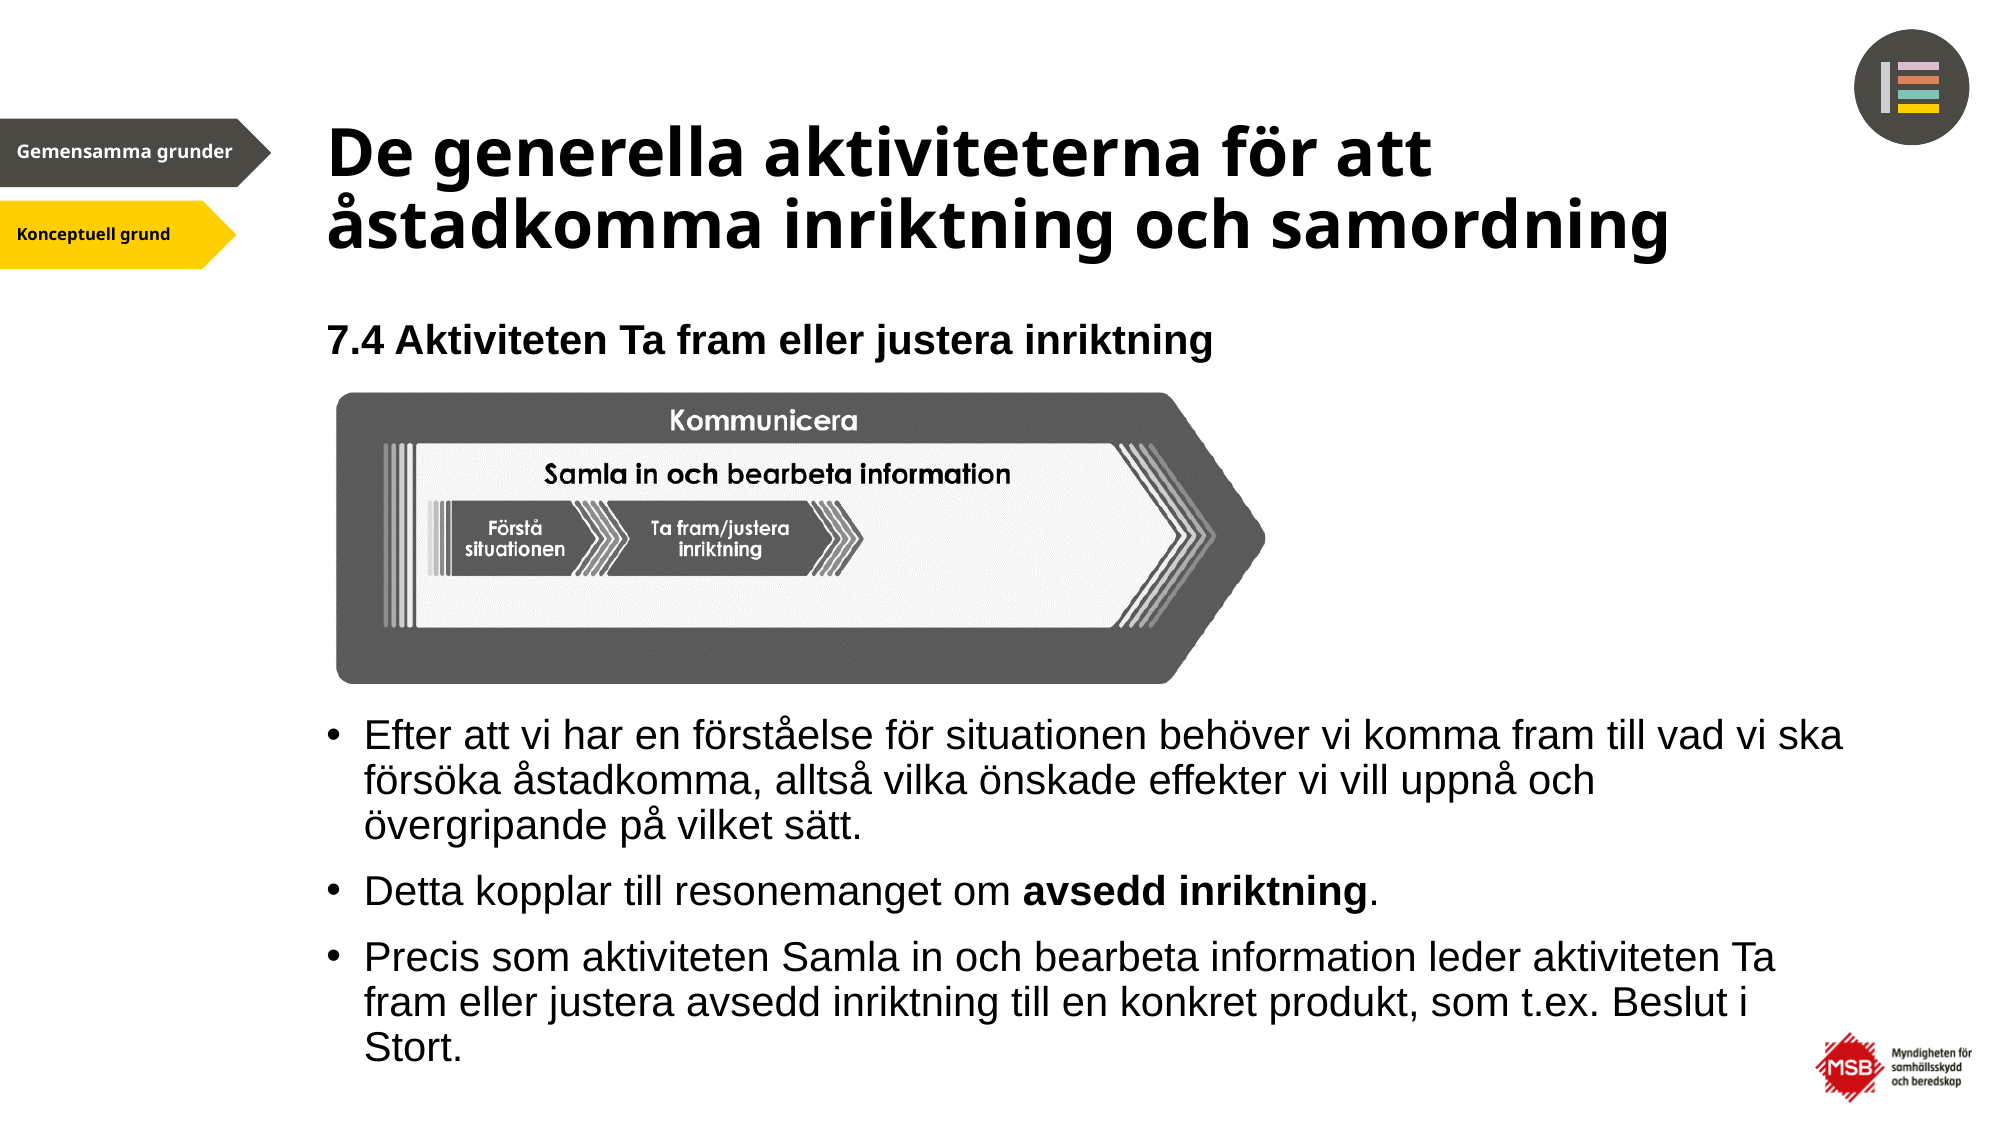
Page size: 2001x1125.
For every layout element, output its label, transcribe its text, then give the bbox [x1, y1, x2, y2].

list 7.4 Aktiviteten Ta fram eller justera inriktning Efter att vi har en förståelse för situationen behöver vi komma fram till vad vi ska försöka åstadkomma, alltså vilka önskade effekter vi vill uppnå och övergripande på vilket sätt. Detta kopplar till resonemanget om avsedd inriktning. Precis som aktiviteten Samla in och bearbeta information leder aktiviteten Ta fram eller justera avsedd inriktning till en konkret produkt, som t.ex. Beslut i Stort. [311, 311, 1863, 1026]
picture [311, 392, 1270, 685]
title De generella aktiviteterna för att åstadkomma inriktning och samordning [311, 111, 1863, 201]
picture [1815, 1032, 1972, 1103]
